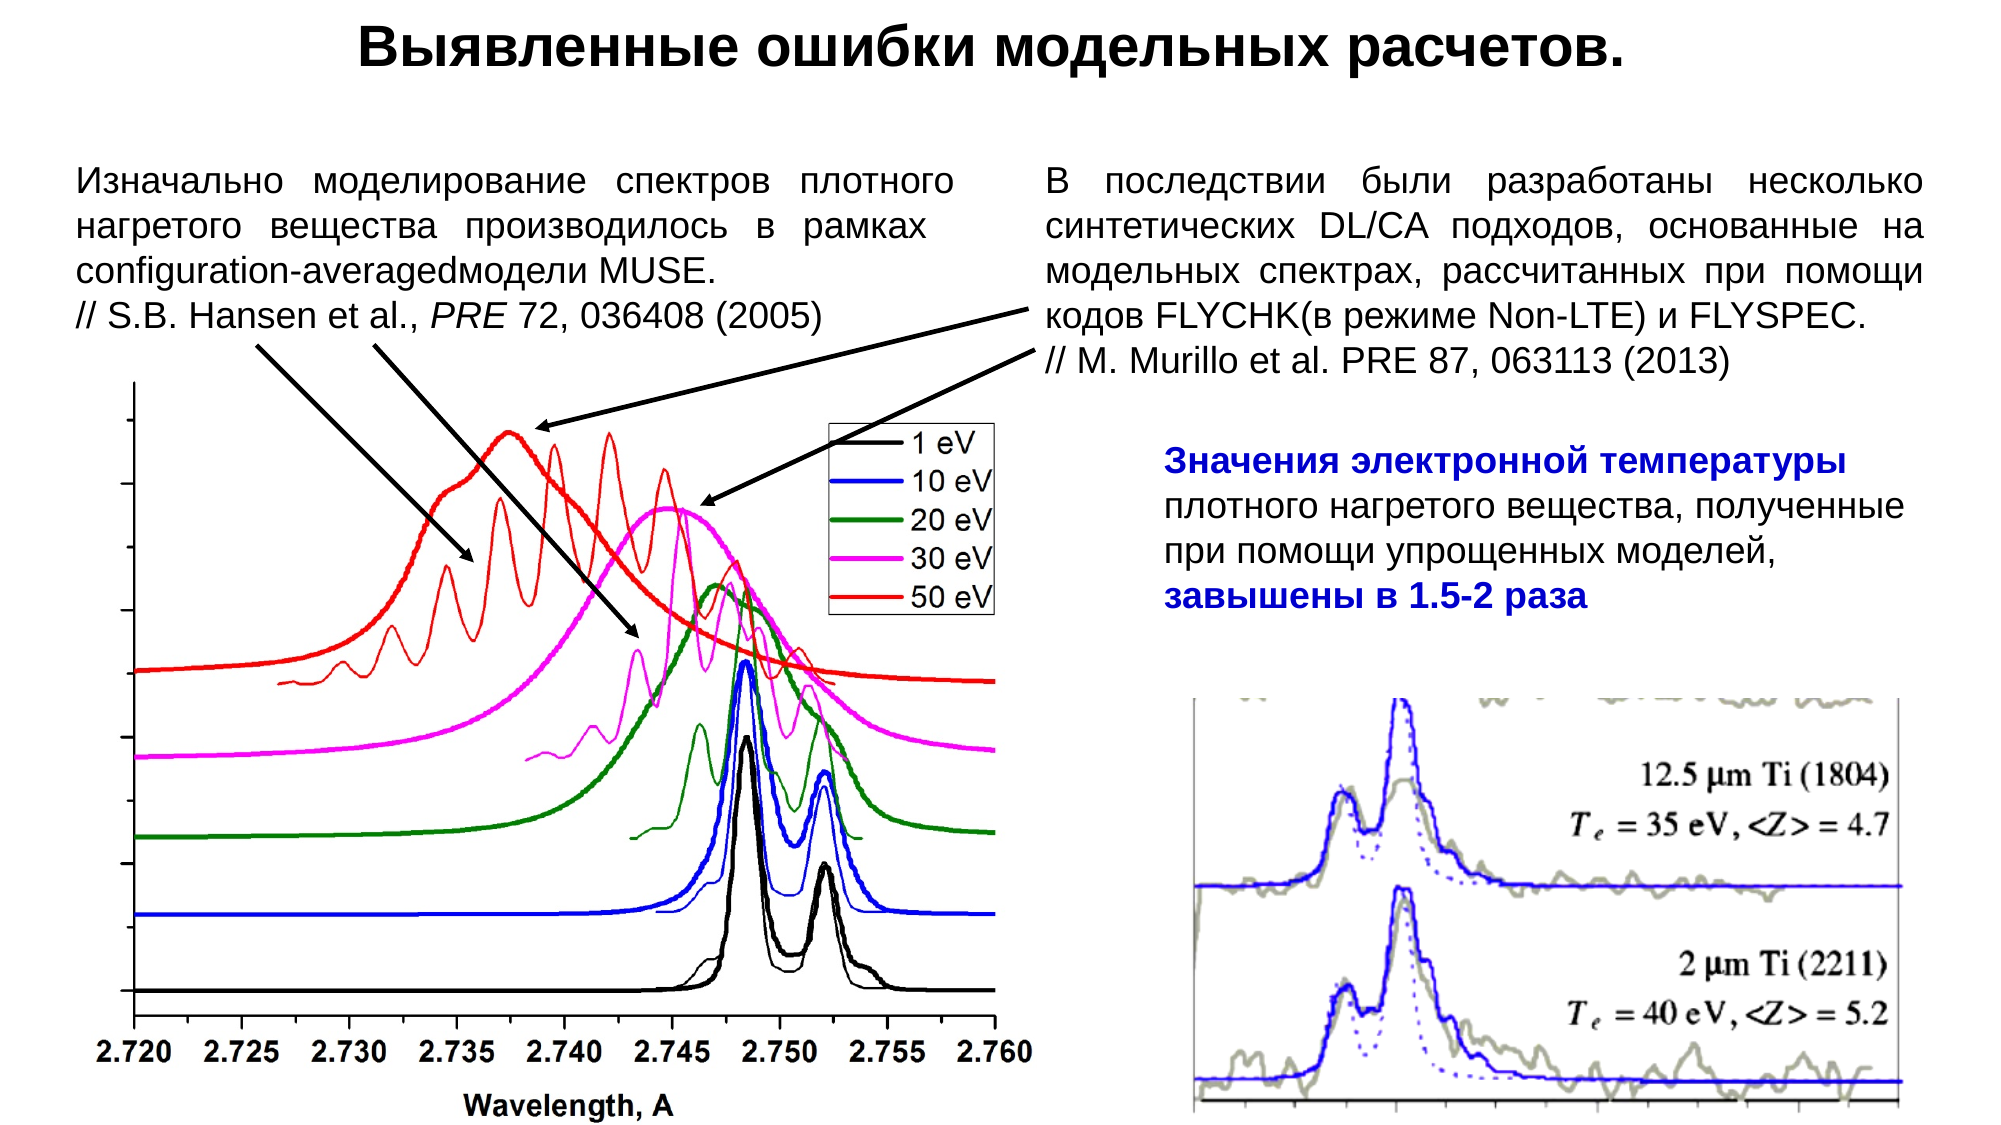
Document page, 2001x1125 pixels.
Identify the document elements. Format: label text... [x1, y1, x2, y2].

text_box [256, 345, 373, 563]
text_box Изначально моделирование спектров плотного нагретого вещества производилось в рамках configuration-averagedмодели MUSE. // S.B. Hansen et al., PRE 72, 036408 (2005) [60, 148, 970, 343]
text_box Выявленные ошибки модельных расчетов. [0, 0, 2000, 86]
text_box Значения электронной температуры плотного нагретого вещества, полученные при помощи упрощенных моделей, завышены в 1.5-2 раза [1149, 428, 1939, 624]
text_box В последствии были разработаны несколько синтетических DL/CA подходов, основанные на модельных спектрах, рассчитанных при помощи кодов FLYCHK(в режиме Non-LTE) и FLYSPEC. // M. Murillo et al. PRE 87, 063113 (2013) [1030, 148, 1940, 388]
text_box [699, 349, 1035, 506]
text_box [534, 308, 1029, 429]
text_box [373, 344, 640, 639]
picture [91, 379, 1037, 1125]
picture [1173, 698, 1909, 1117]
